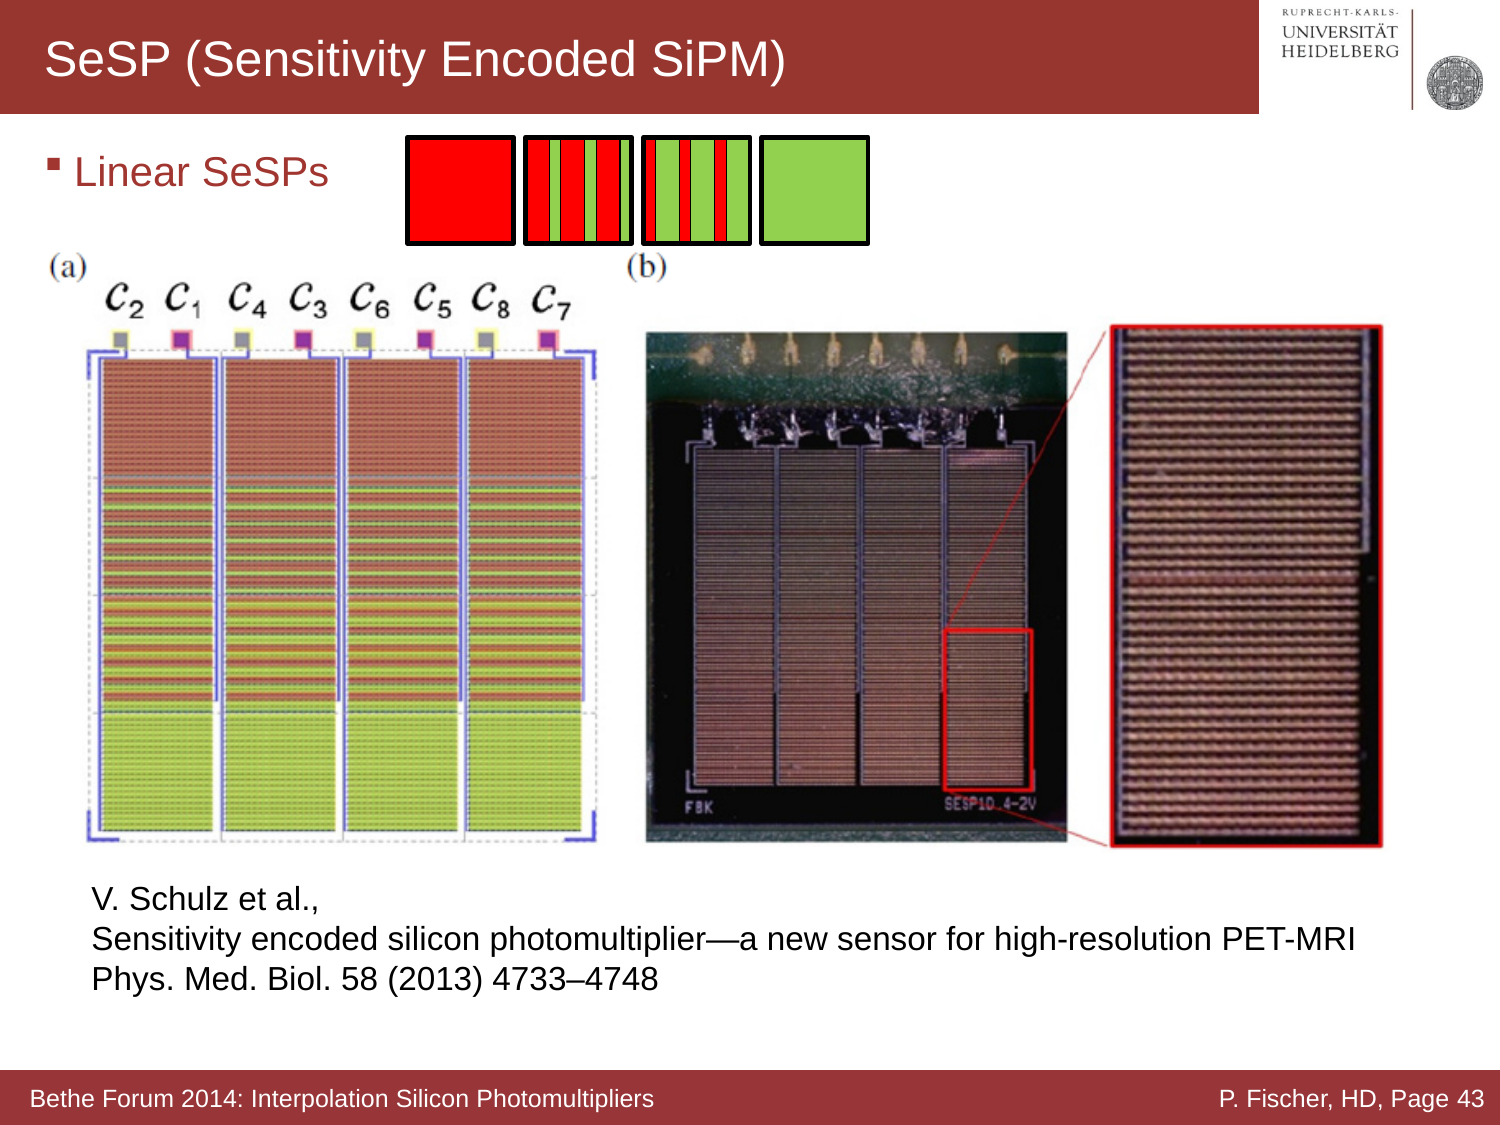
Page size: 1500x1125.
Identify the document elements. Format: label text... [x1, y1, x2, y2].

title SeSP (Sensitivity Encoded SiPM) [0, 0, 1259, 114]
picture [29, 243, 1400, 853]
text_box [525, 137, 632, 241]
picture [1281, 7, 1483, 110]
text_box [761, 137, 868, 241]
footer Bethe Forum 2014: Interpolation Silicon Photomultipliers [0, 1070, 702, 1125]
list Linear SeSPs [29, 137, 407, 242]
text_box [407, 137, 514, 241]
text_box V. Schulz et al., Sensitivity encoded silicon photomultiplier—a new sensor for high-resolution PET-MRI Phys. Med. Biol. 58 (2013) 4733–4748 [76, 869, 1424, 1005]
slide_number P. Fischer, HD, Page 43 [702, 1070, 1500, 1125]
text_box [643, 137, 750, 241]
